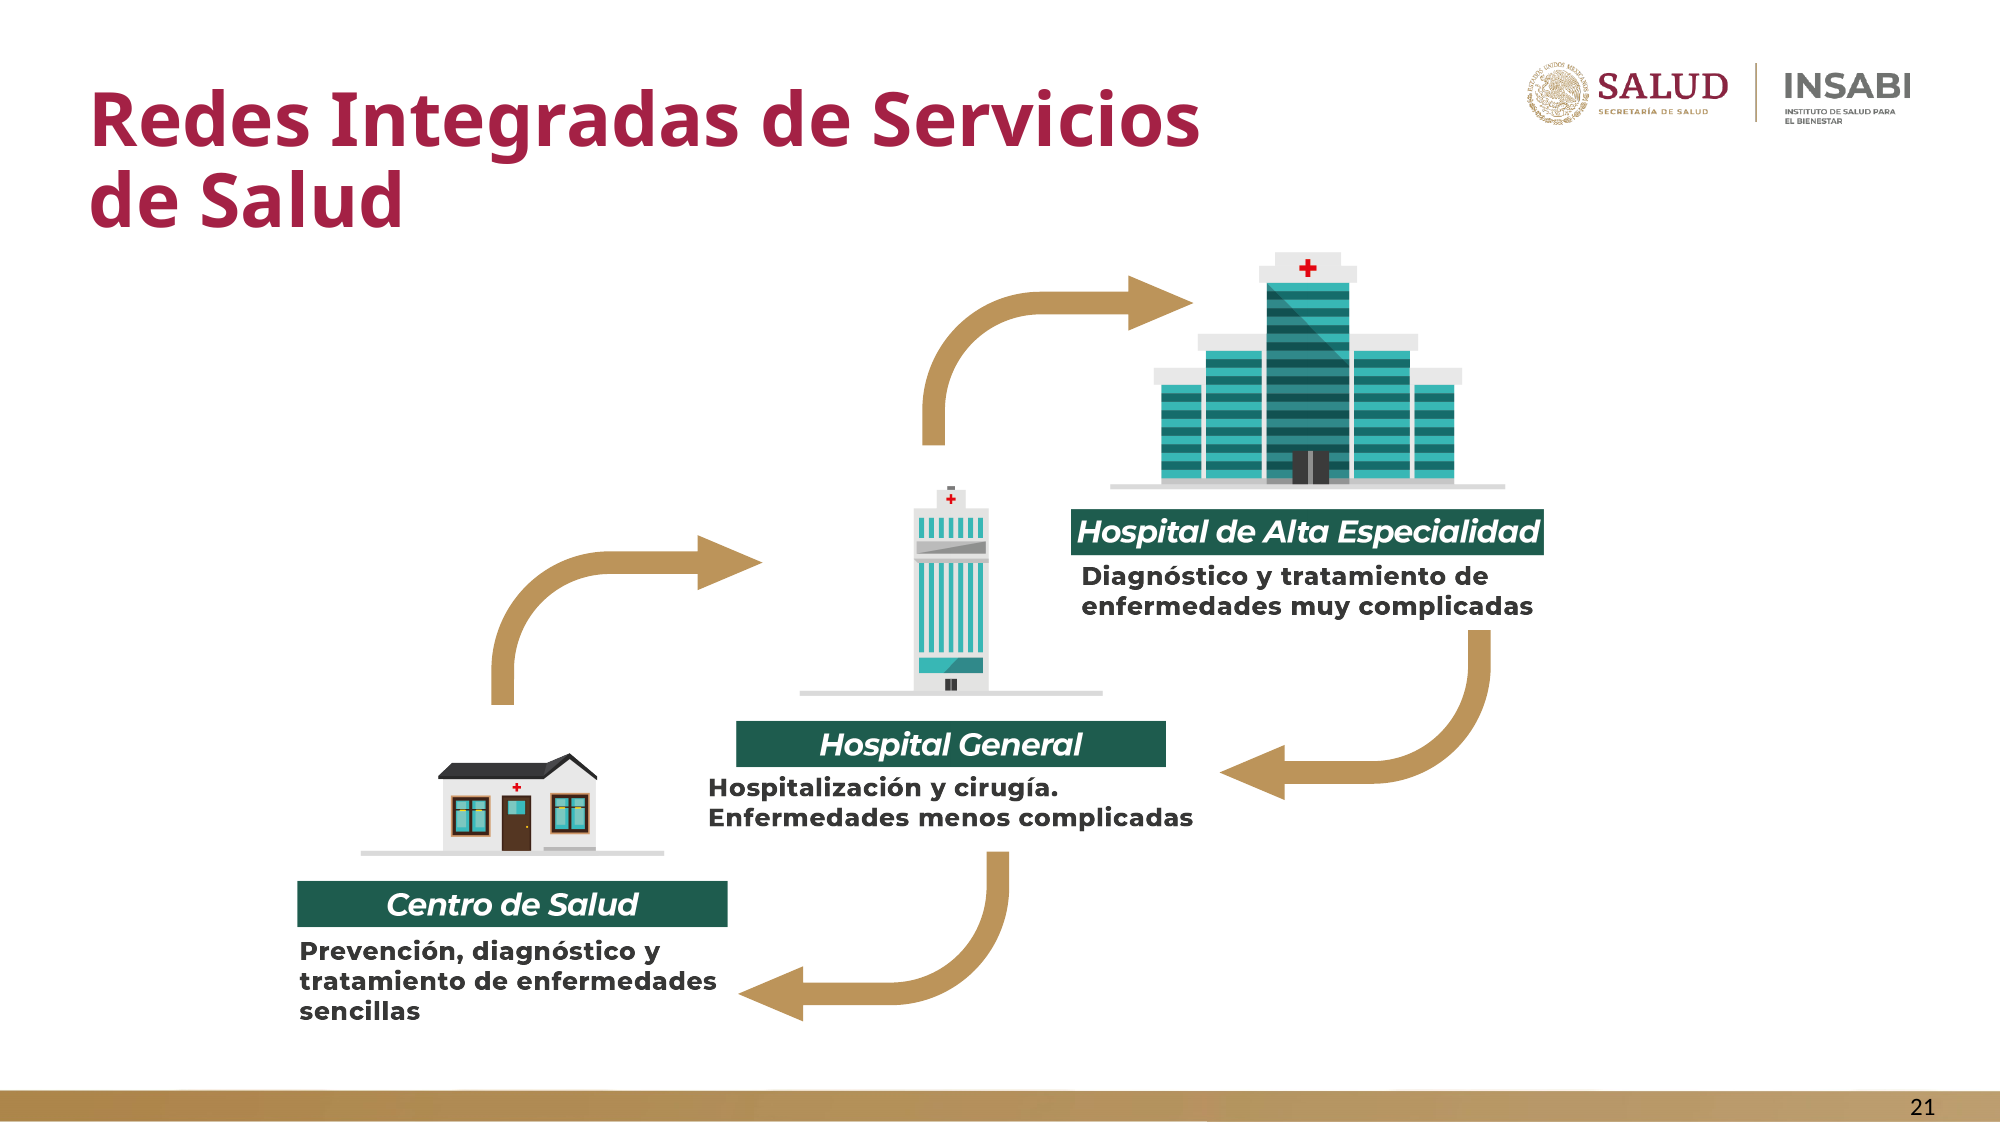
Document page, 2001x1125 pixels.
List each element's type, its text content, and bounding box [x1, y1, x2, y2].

picture [1527, 62, 1910, 125]
title Redes Integradas de Servicios de Salud [73, 47, 1452, 278]
picture [297, 252, 1544, 1027]
text_box [1216, 629, 1492, 802]
text_box [0, 1089, 1895, 1122]
text_box 21 [1895, 1082, 1951, 1125]
text_box [921, 290, 1071, 447]
text_box [1951, 1089, 2000, 1122]
text_box [490, 533, 708, 706]
text_box [735, 850, 1011, 1023]
